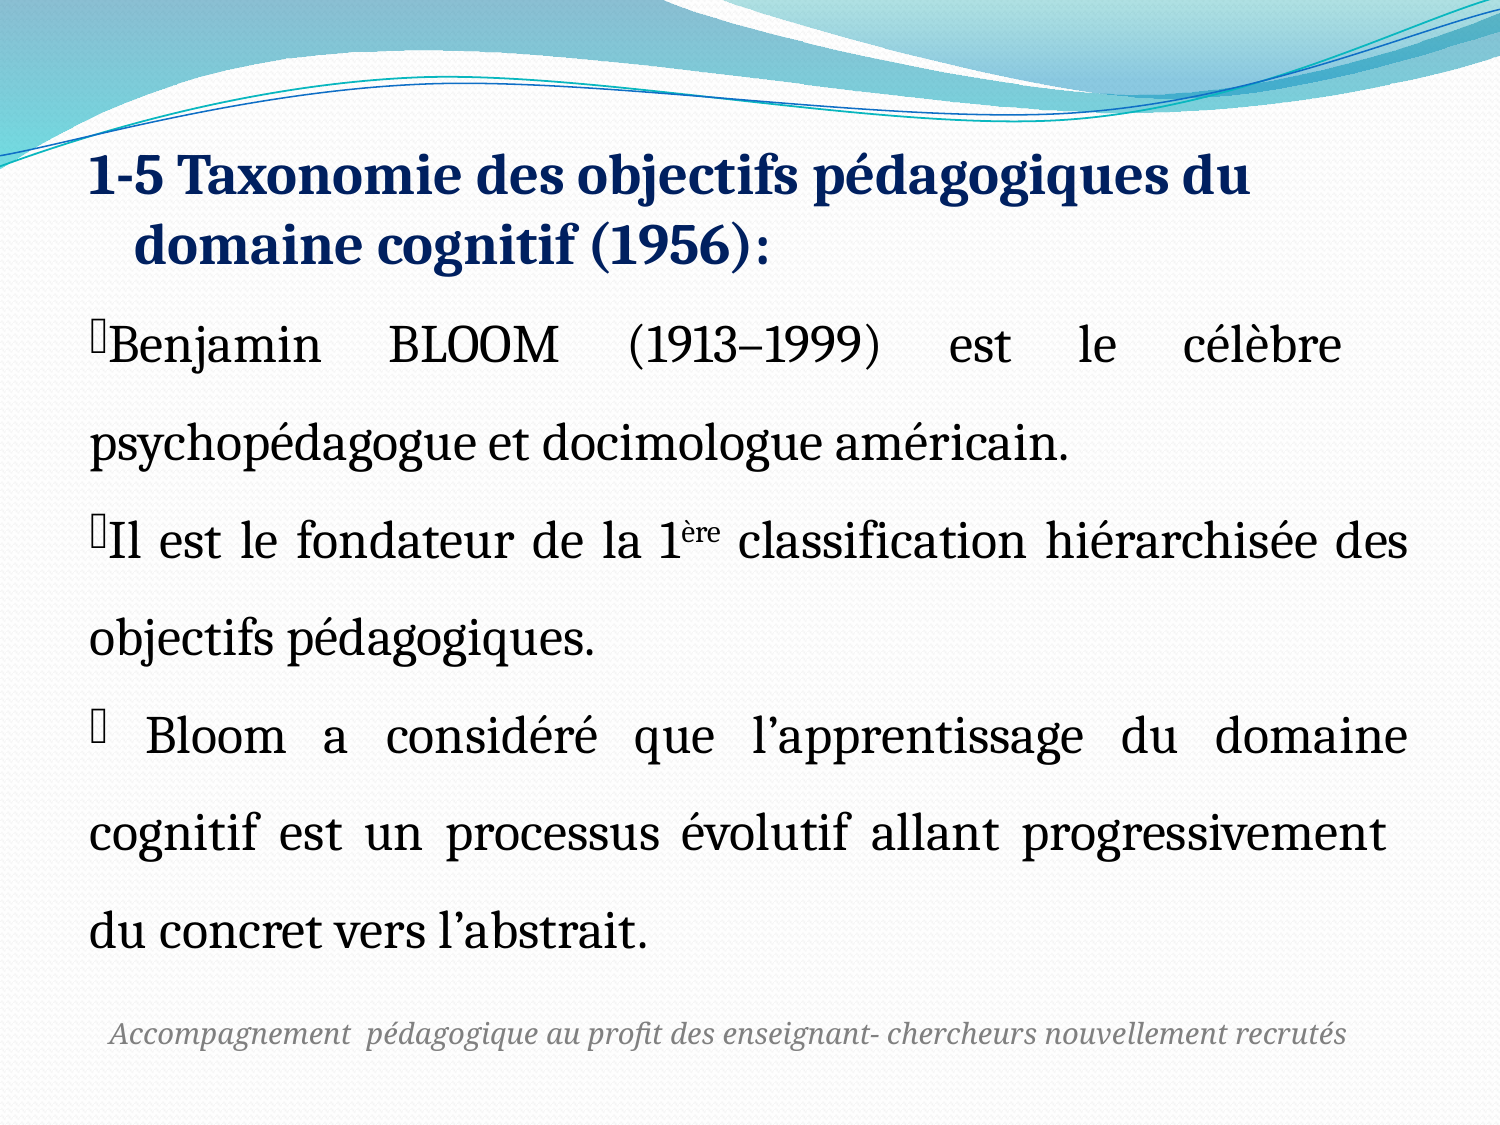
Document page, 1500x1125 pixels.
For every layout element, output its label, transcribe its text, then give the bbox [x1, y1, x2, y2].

text_box Accompagnement pédagogique au profit des enseignant- chercheurs nouvellement recrutés [58, 1007, 1407, 1058]
list 1-5 Taxonomie des objectifs pédagogiques du domaine cognitif (1956): Benjamin BLOOM (1913–1999) est le célèbre psychopédagogue et docimologue américain. Il est le fondateur de la 1ère classification hiérarchisée des objectifs pédagogiques. Bloom a considéré que l’apprentissage du domaine cognitif est un processus évolutif allant progressivement du concret vers l’abstrait. [75, 128, 1425, 1005]
